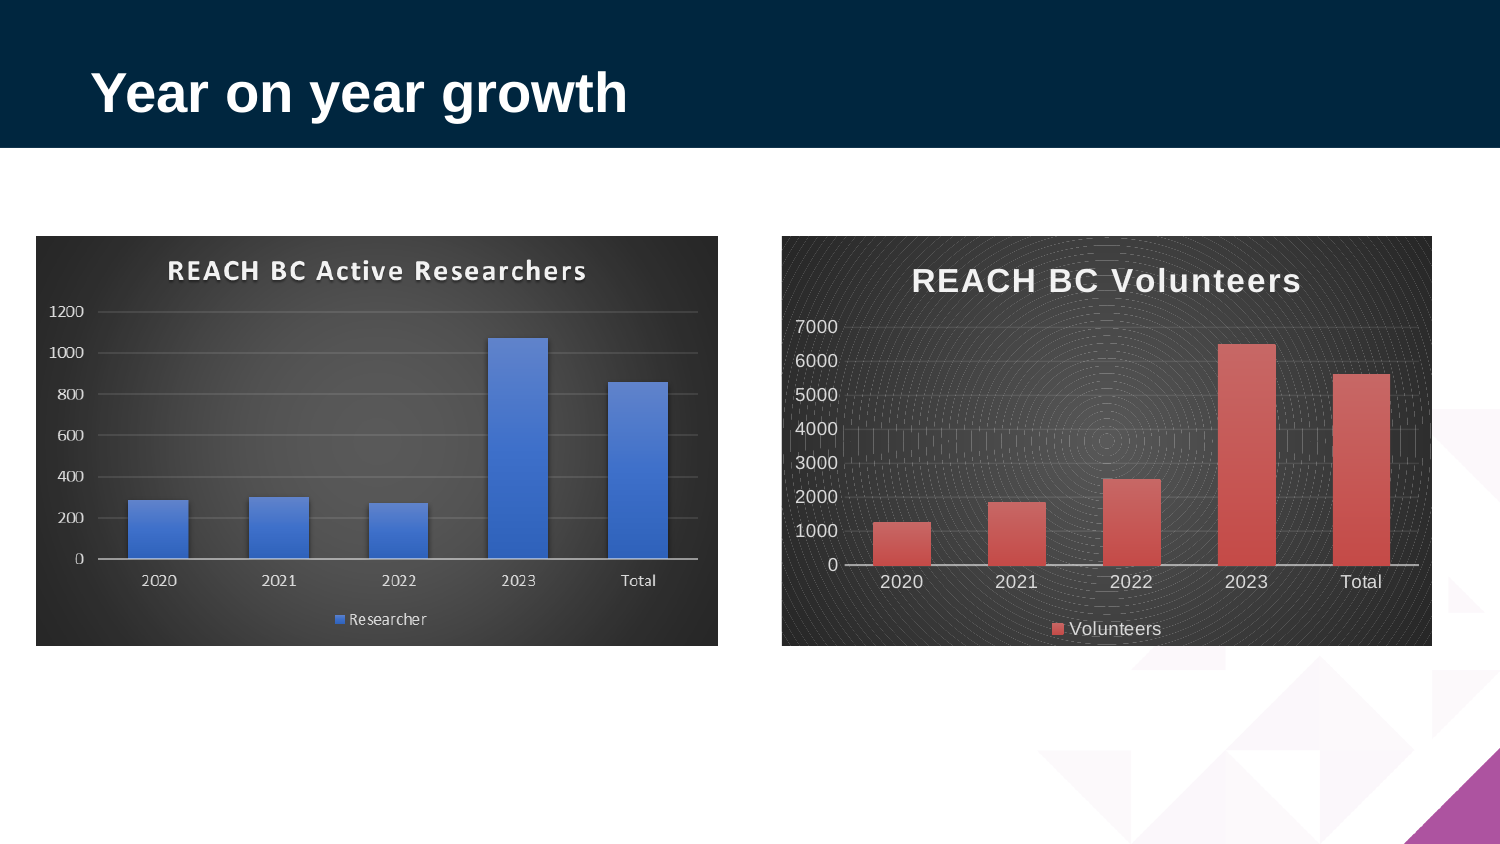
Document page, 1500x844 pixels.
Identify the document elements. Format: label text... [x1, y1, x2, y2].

title Year on year growth [90, 55, 1371, 124]
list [36, 236, 719, 646]
chart [781, 236, 1433, 647]
picture [0, 0, 1500, 844]
